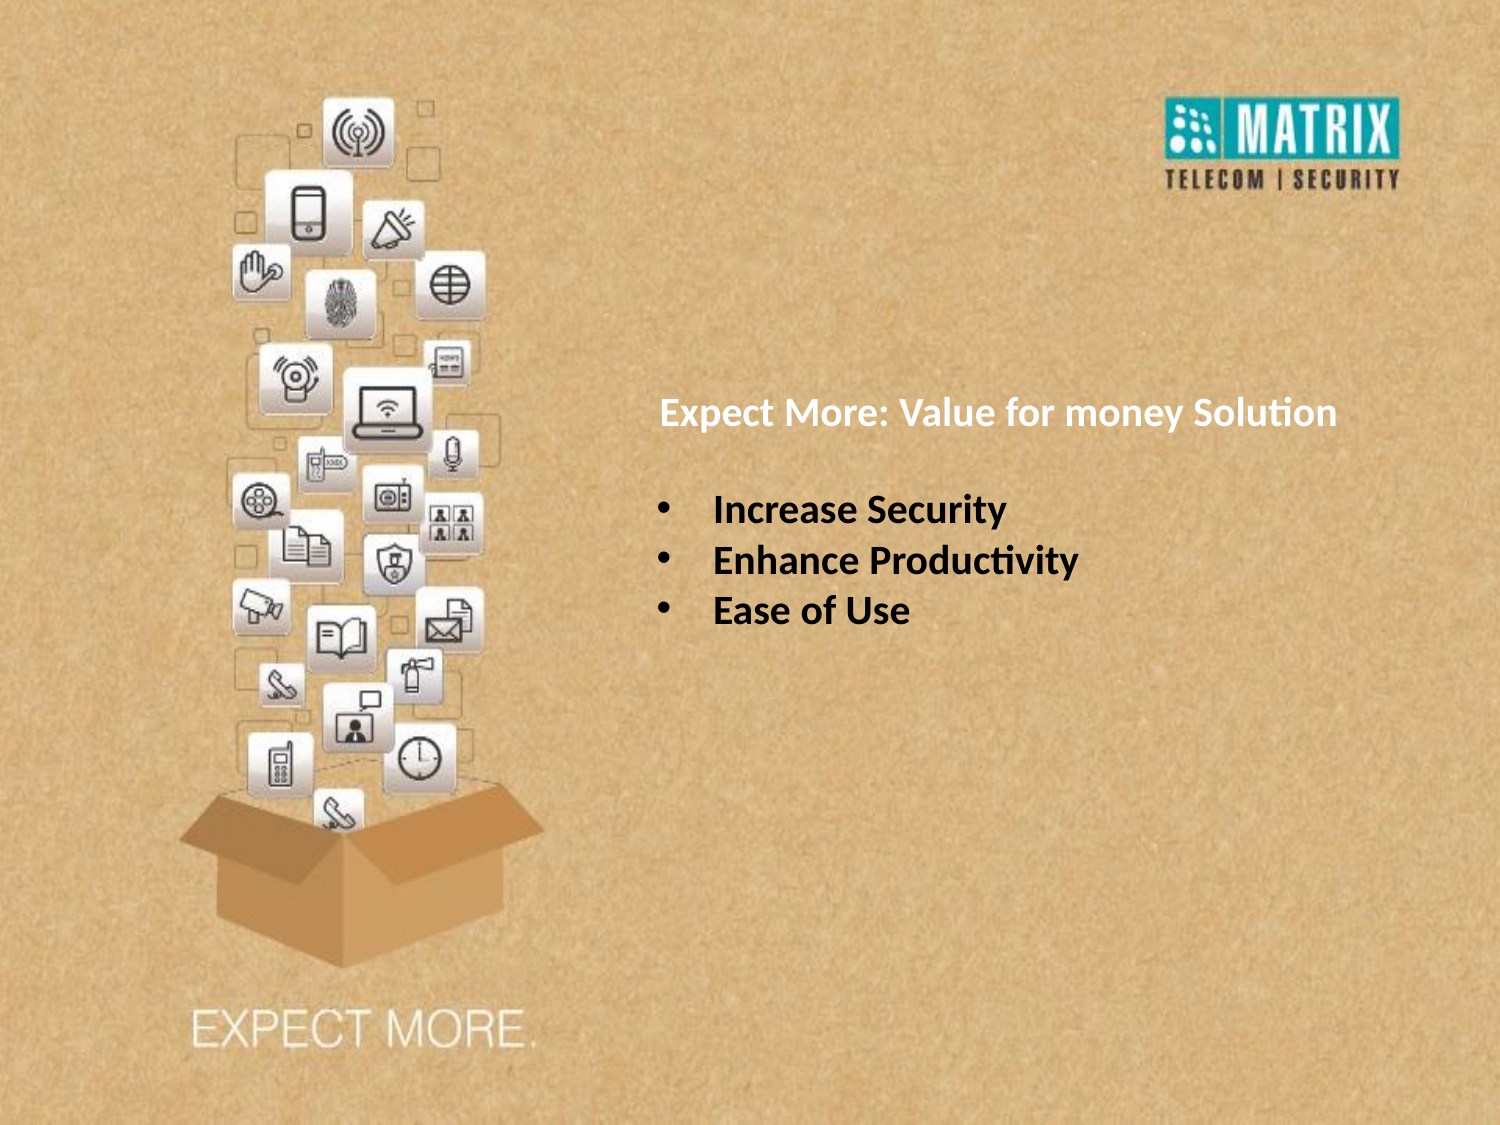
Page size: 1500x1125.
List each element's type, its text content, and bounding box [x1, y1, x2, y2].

text_box Increase Security Enhance Productivity Ease of Use [641, 474, 1392, 640]
picture [0, 0, 1500, 1125]
text_box Expect More: Value for money Solution [644, 376, 1363, 442]
